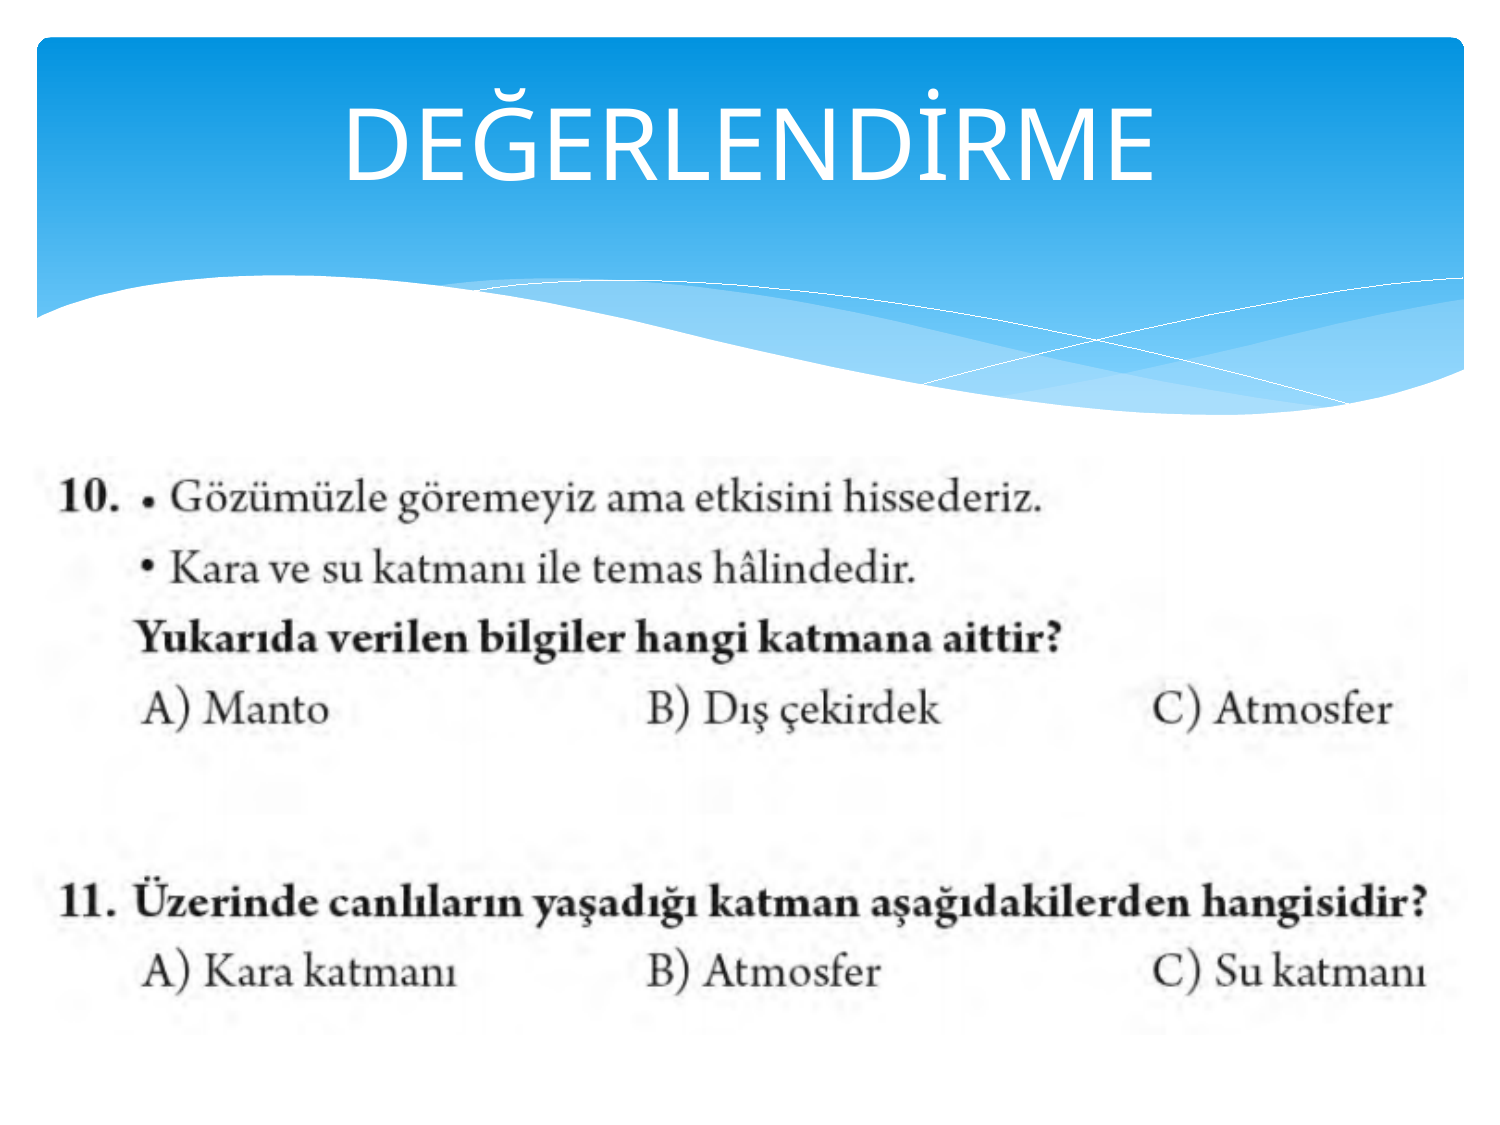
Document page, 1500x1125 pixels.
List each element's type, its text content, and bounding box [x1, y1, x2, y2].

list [32, 455, 1468, 1036]
title DEĞERLENDİRME [75, 38, 1425, 244]
